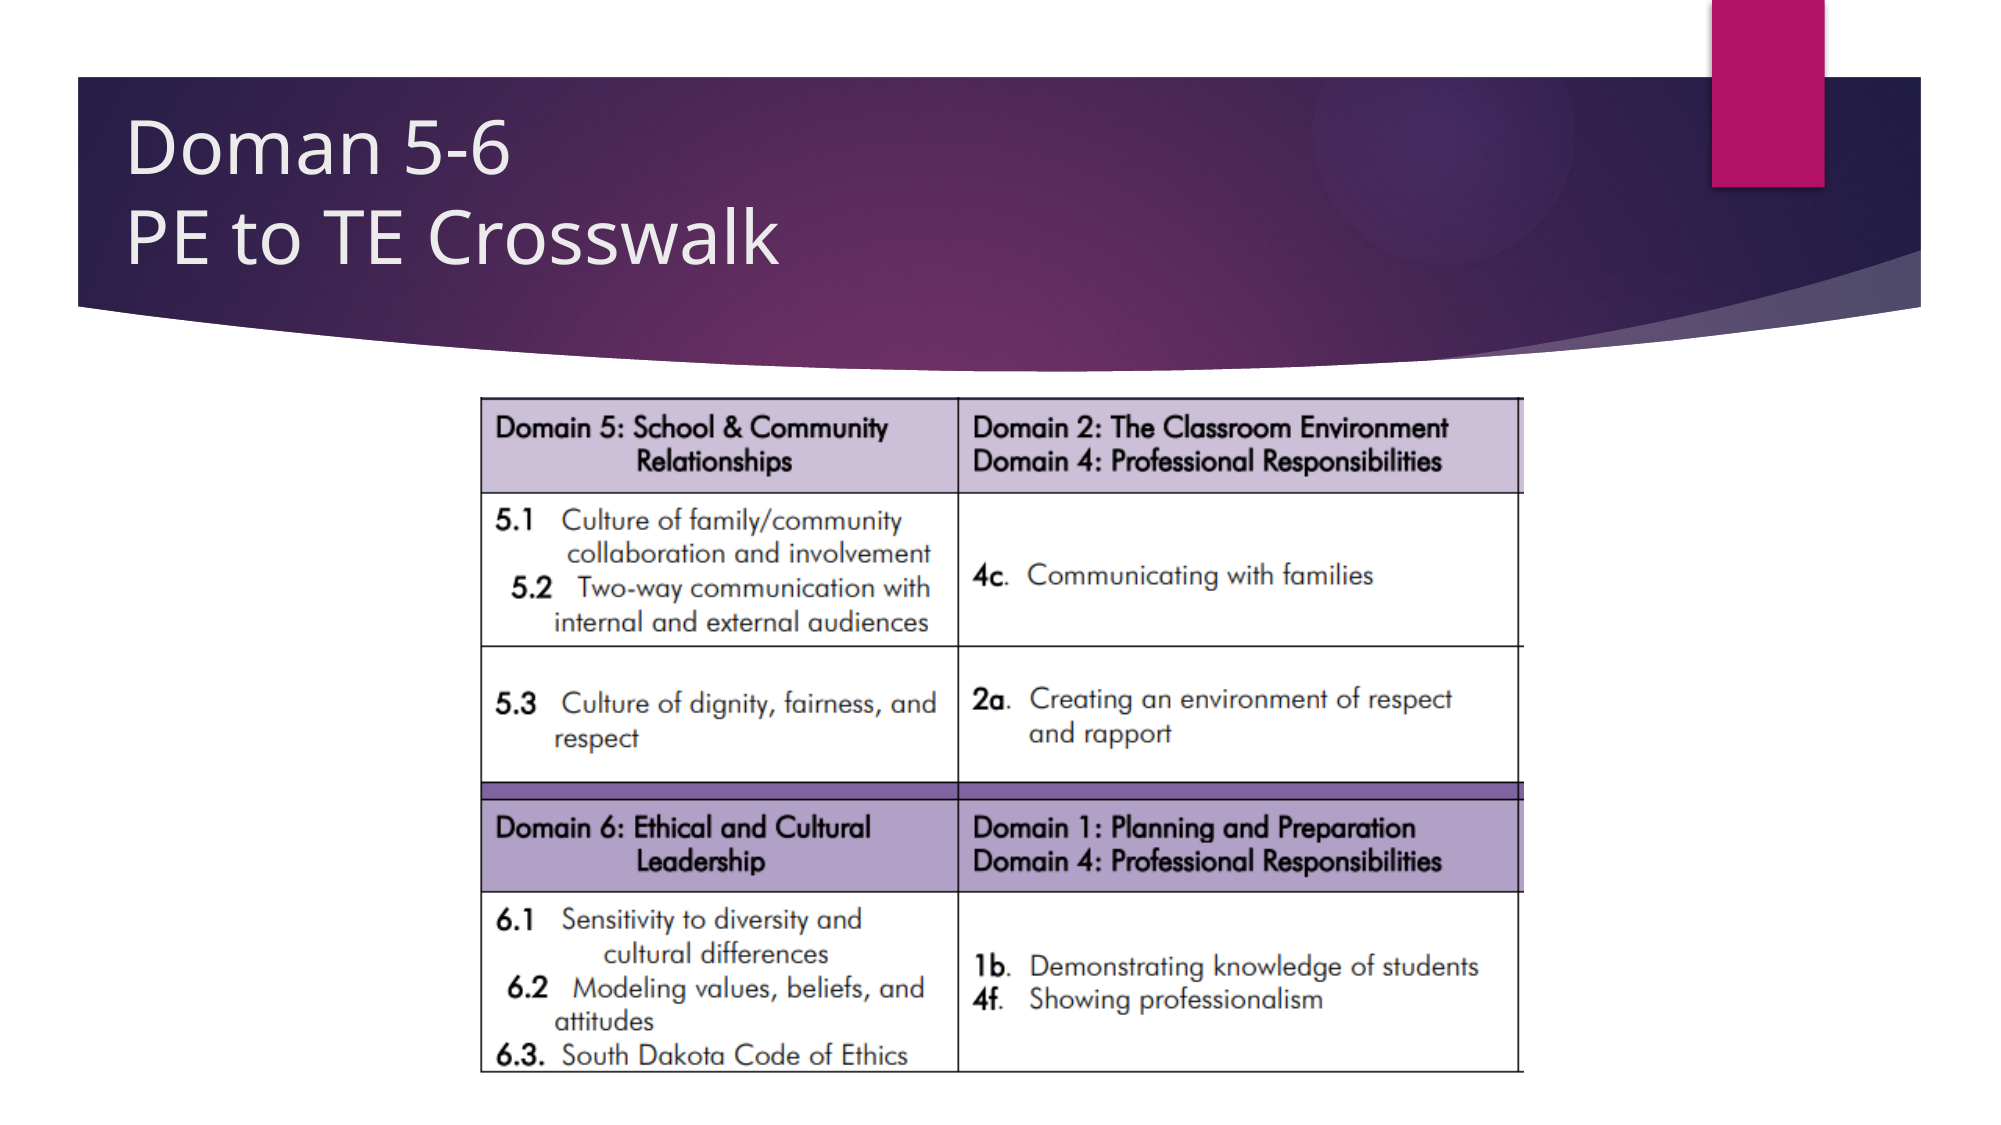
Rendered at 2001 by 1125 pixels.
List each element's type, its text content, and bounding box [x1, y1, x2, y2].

picture [476, 397, 1524, 1076]
title Doman 5-6 PE to TE Crosswalk [109, 104, 1627, 276]
